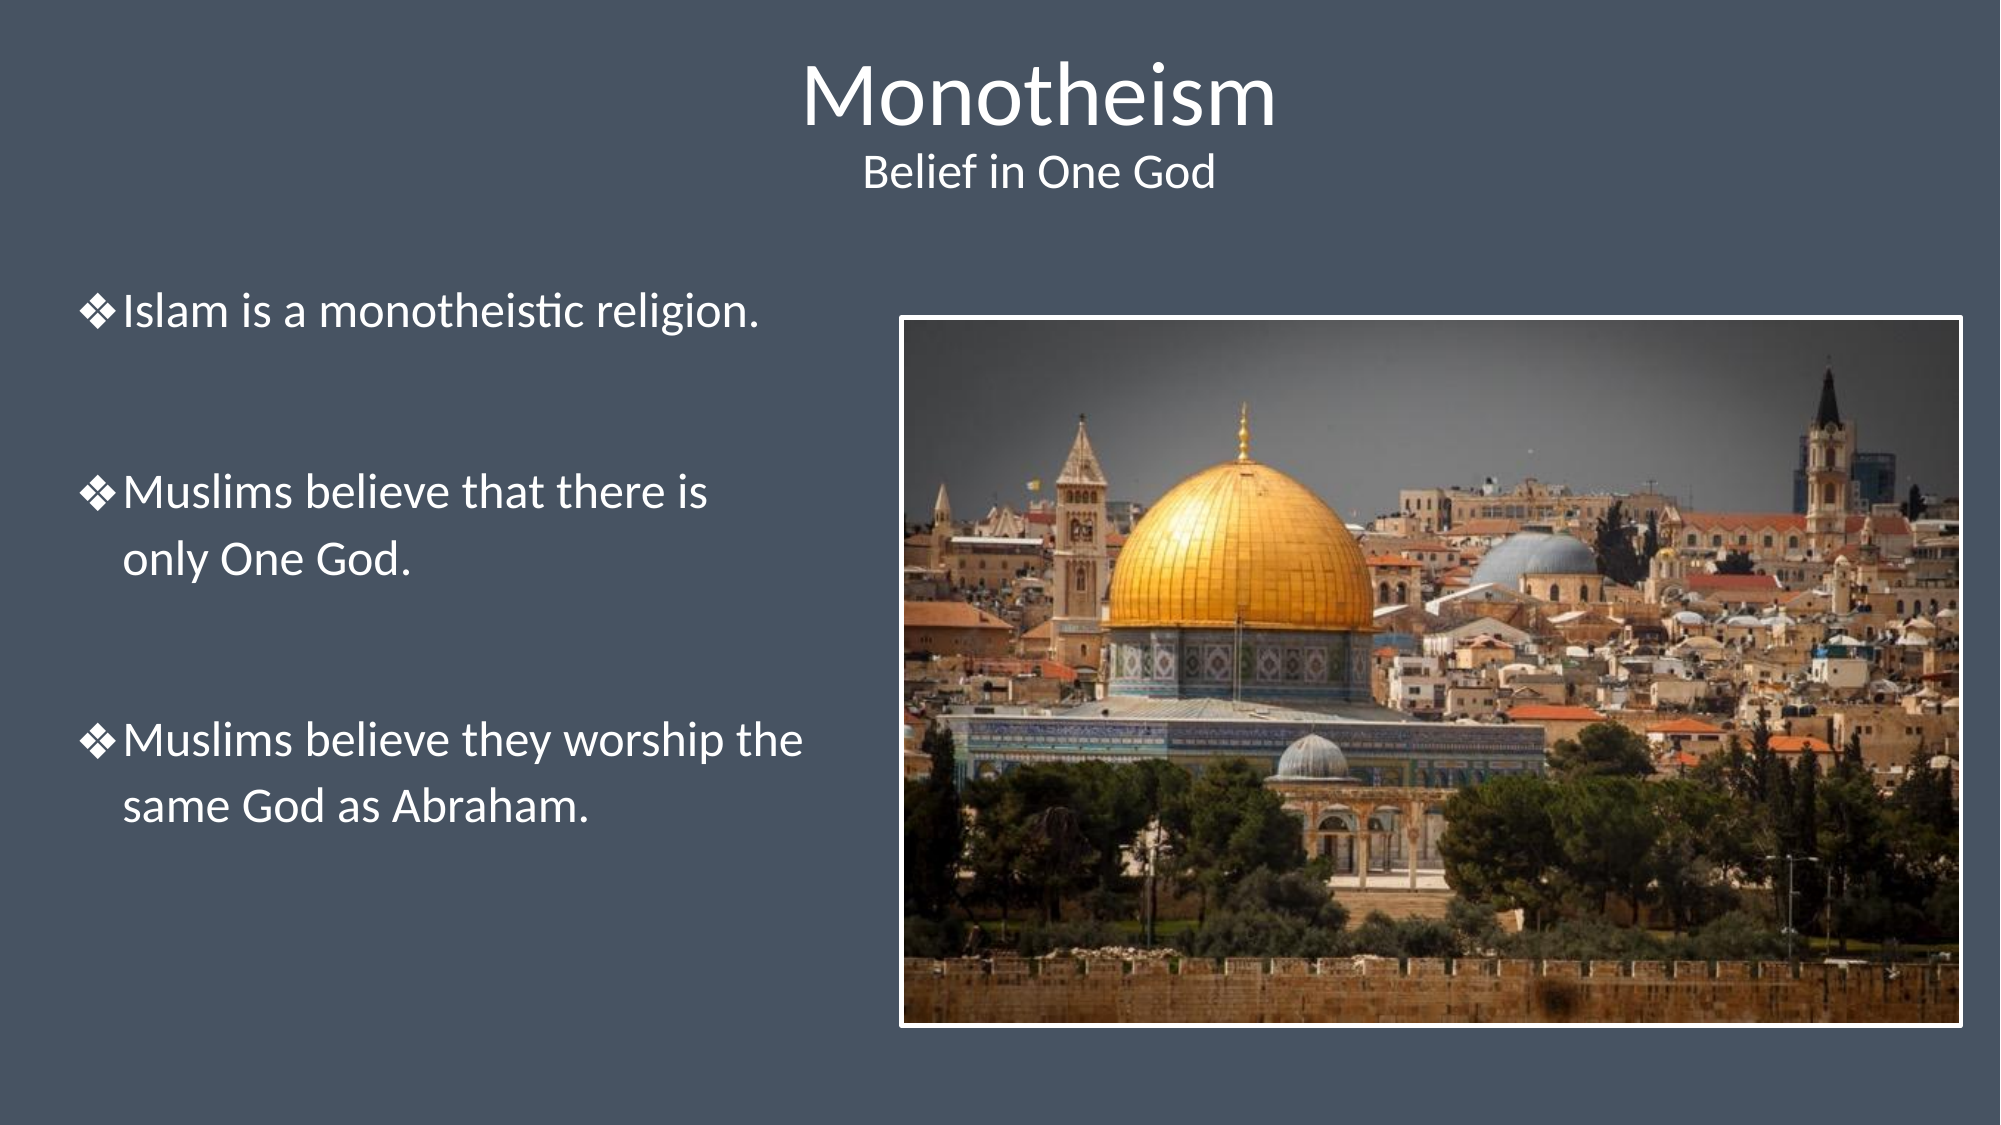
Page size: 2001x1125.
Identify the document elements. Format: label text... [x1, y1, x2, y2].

subtitle Islam is a monotheistic religion. Muslims believe that there is only One God. Muslims believe they worship the same God as Abraham. [60, 263, 958, 551]
title Monotheism Belief in One God [746, 18, 1333, 207]
picture [903, 319, 1959, 1024]
